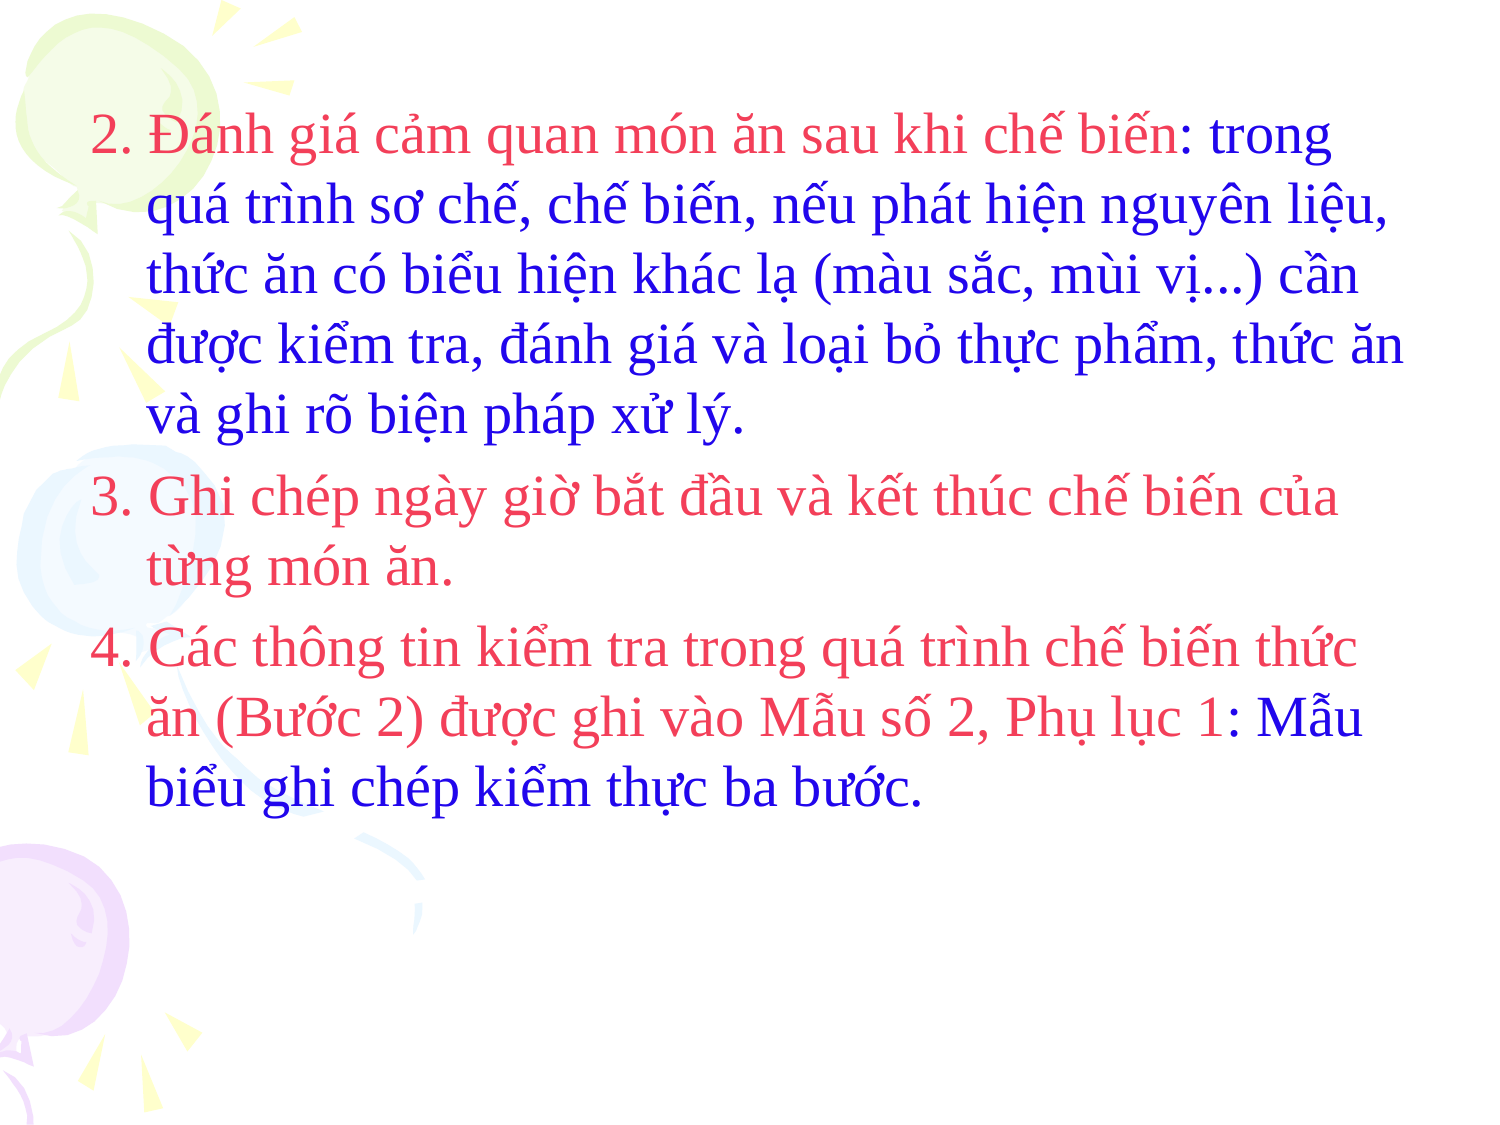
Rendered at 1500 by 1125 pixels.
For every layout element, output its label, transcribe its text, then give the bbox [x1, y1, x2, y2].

list 2. Đánh giá cảm quan món ăn sau khi chế biến: trong quá trình sơ chế, chế biến, nếu phát hiện nguyên liệu, thức ăn có biểu hiện khác lạ (màu sắc, mùi vị...) cần được kiểm tra, đánh giá và loại bỏ thực phẩm, thức ăn và ghi rõ biện pháp xử lý. 3. Ghi chép ngày giờ bắt đầu và kết thúc chế biến của từng món ăn. 4. Các thông tin kiểm tra trong quá trình chế biến thức ăn (Bước 2) được ghi vào Mẫu số 2, Phụ lục 1: Mẫu biểu ghi chép kiểm thực ba bước. [75, 87, 1425, 988]
